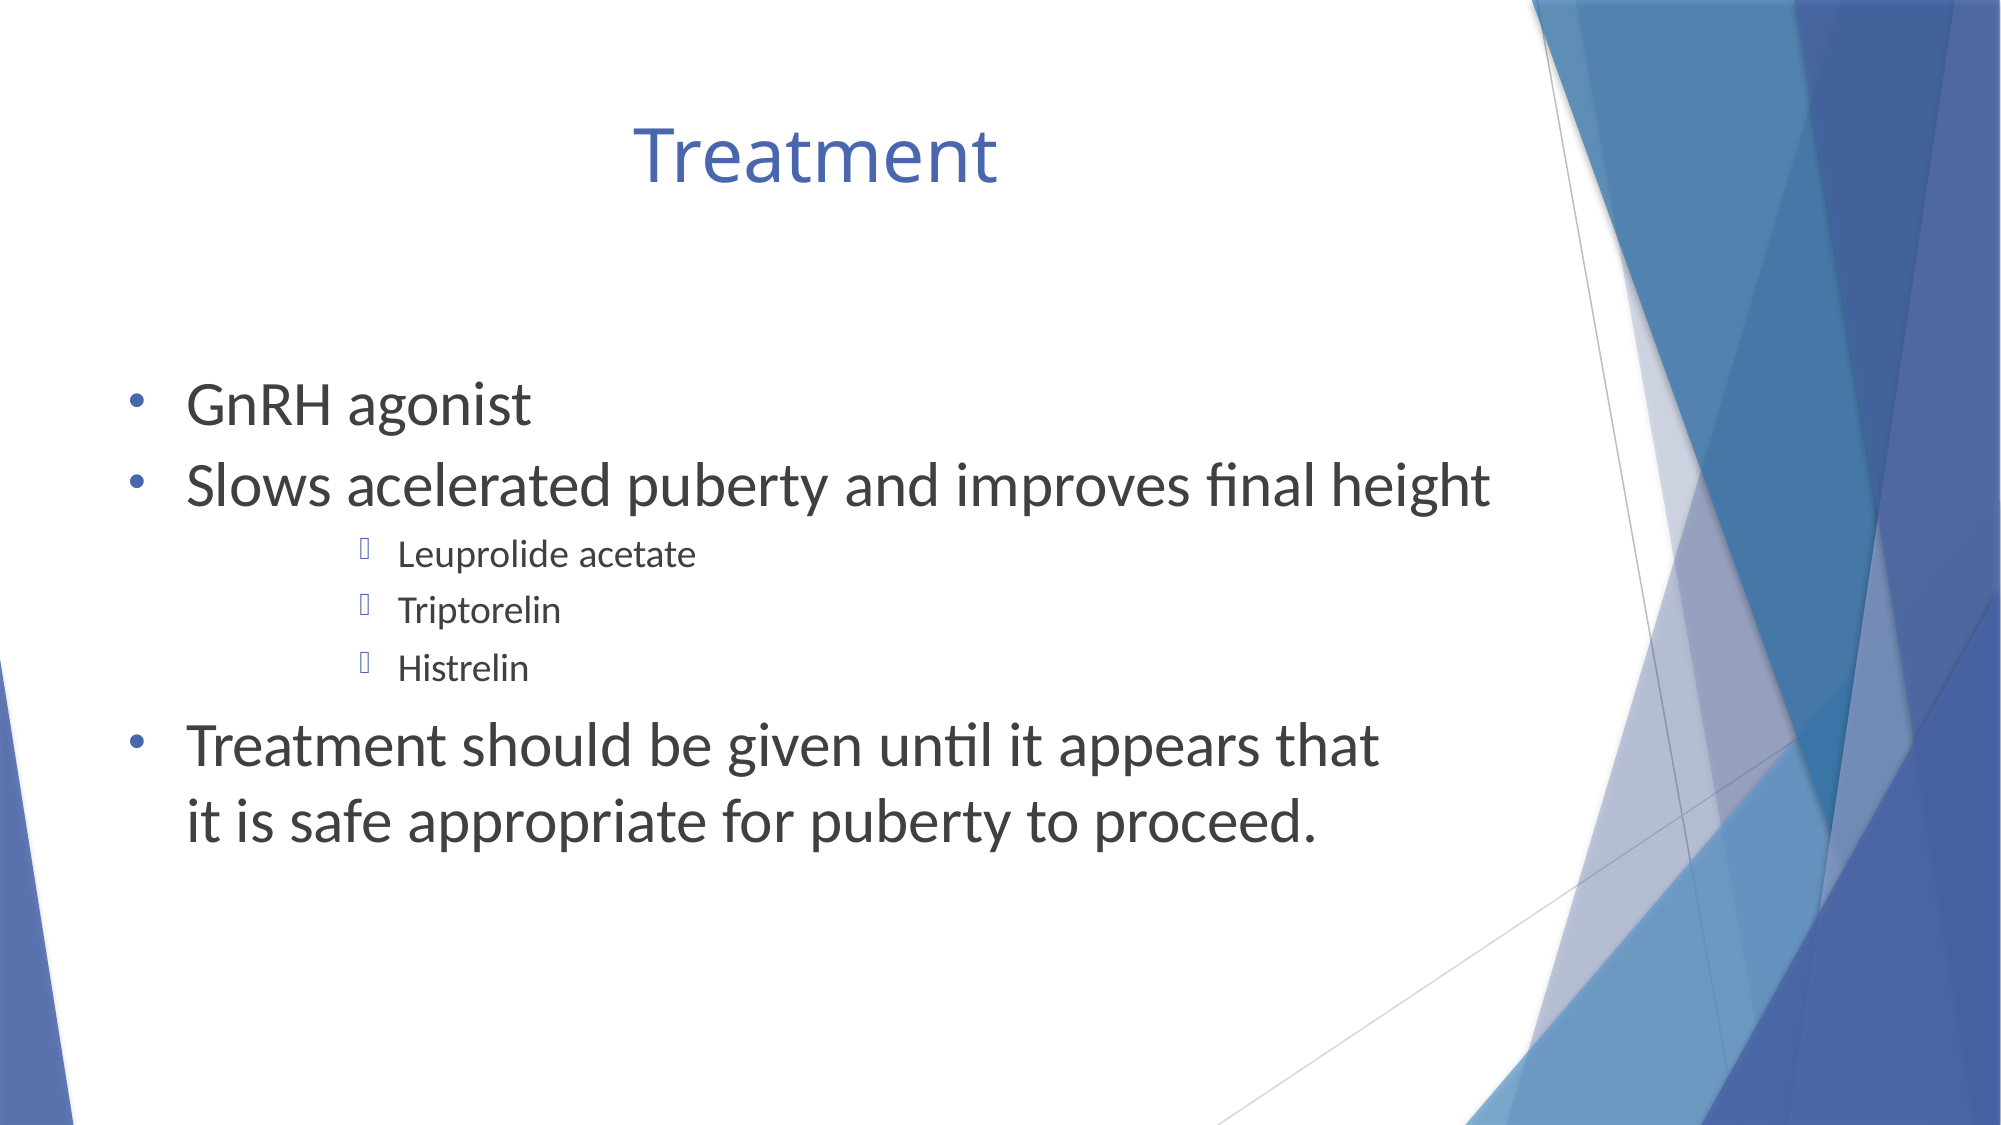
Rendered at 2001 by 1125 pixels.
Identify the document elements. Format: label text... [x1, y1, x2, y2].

title Treatment [111, 99, 1522, 317]
list GnRH agonist Slows acelerated puberty and improves final height Leuprolide acetate Triptorelin Histrelin Treatment should be given until it appears that it is safe appropriate for puberty to proceed. [111, 354, 1522, 992]
